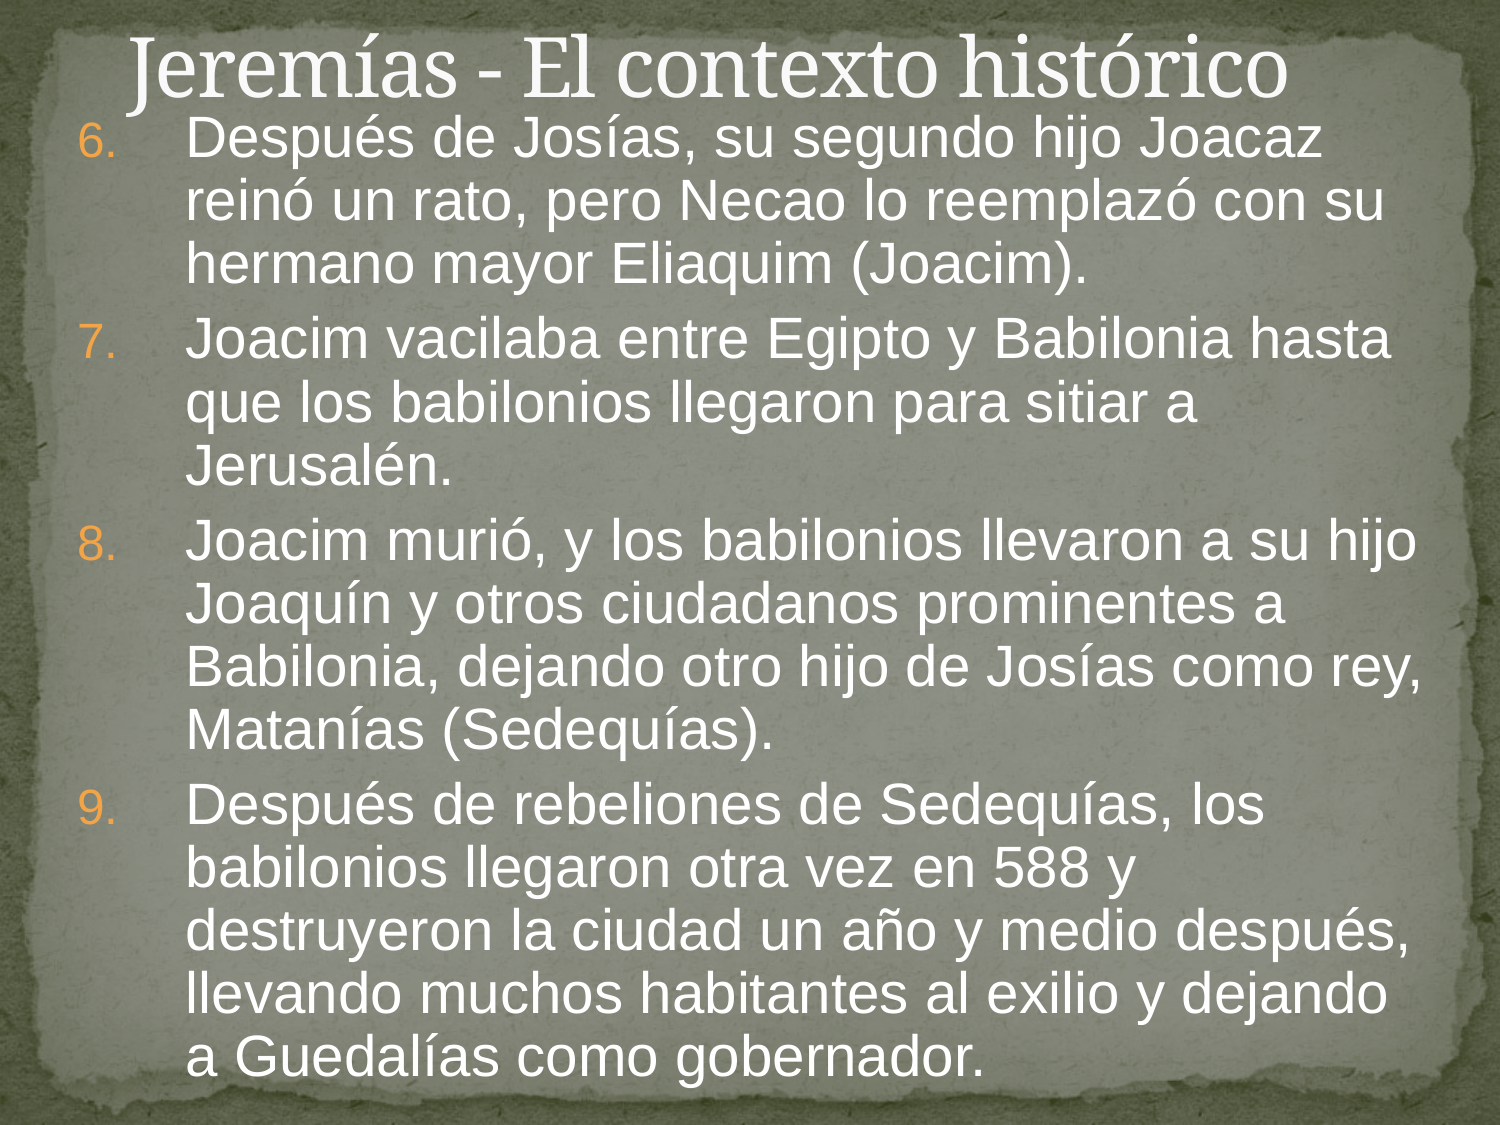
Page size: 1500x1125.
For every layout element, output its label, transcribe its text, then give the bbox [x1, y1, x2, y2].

list Después de Josías, su segundo hijo Joacaz reinó un rato, pero Necao lo reemplazó con su hermano mayor Eliaquim (Joacim). Joacim vacilaba entre Egipto y Babilonia hasta que los babilonios llegaron para sitiar a Jerusalén. Joacim murió, y los babilonios llevaron a su hijo Joaquín y otros ciudadanos prominentes a Babilonia, dejando otro hijo de Josías como rey, Matanías (Sedequías). Después de rebeliones de Sedequías, los babilonios llegaron otra vez en 588 y destruyeron la ciudad un año y medio después, llevando muchos habitantes al exilio y dejando a Guedalías como gobernador. [62, 99, 1450, 1125]
title Jeremías - El contexto histórico [112, 0, 1388, 122]
